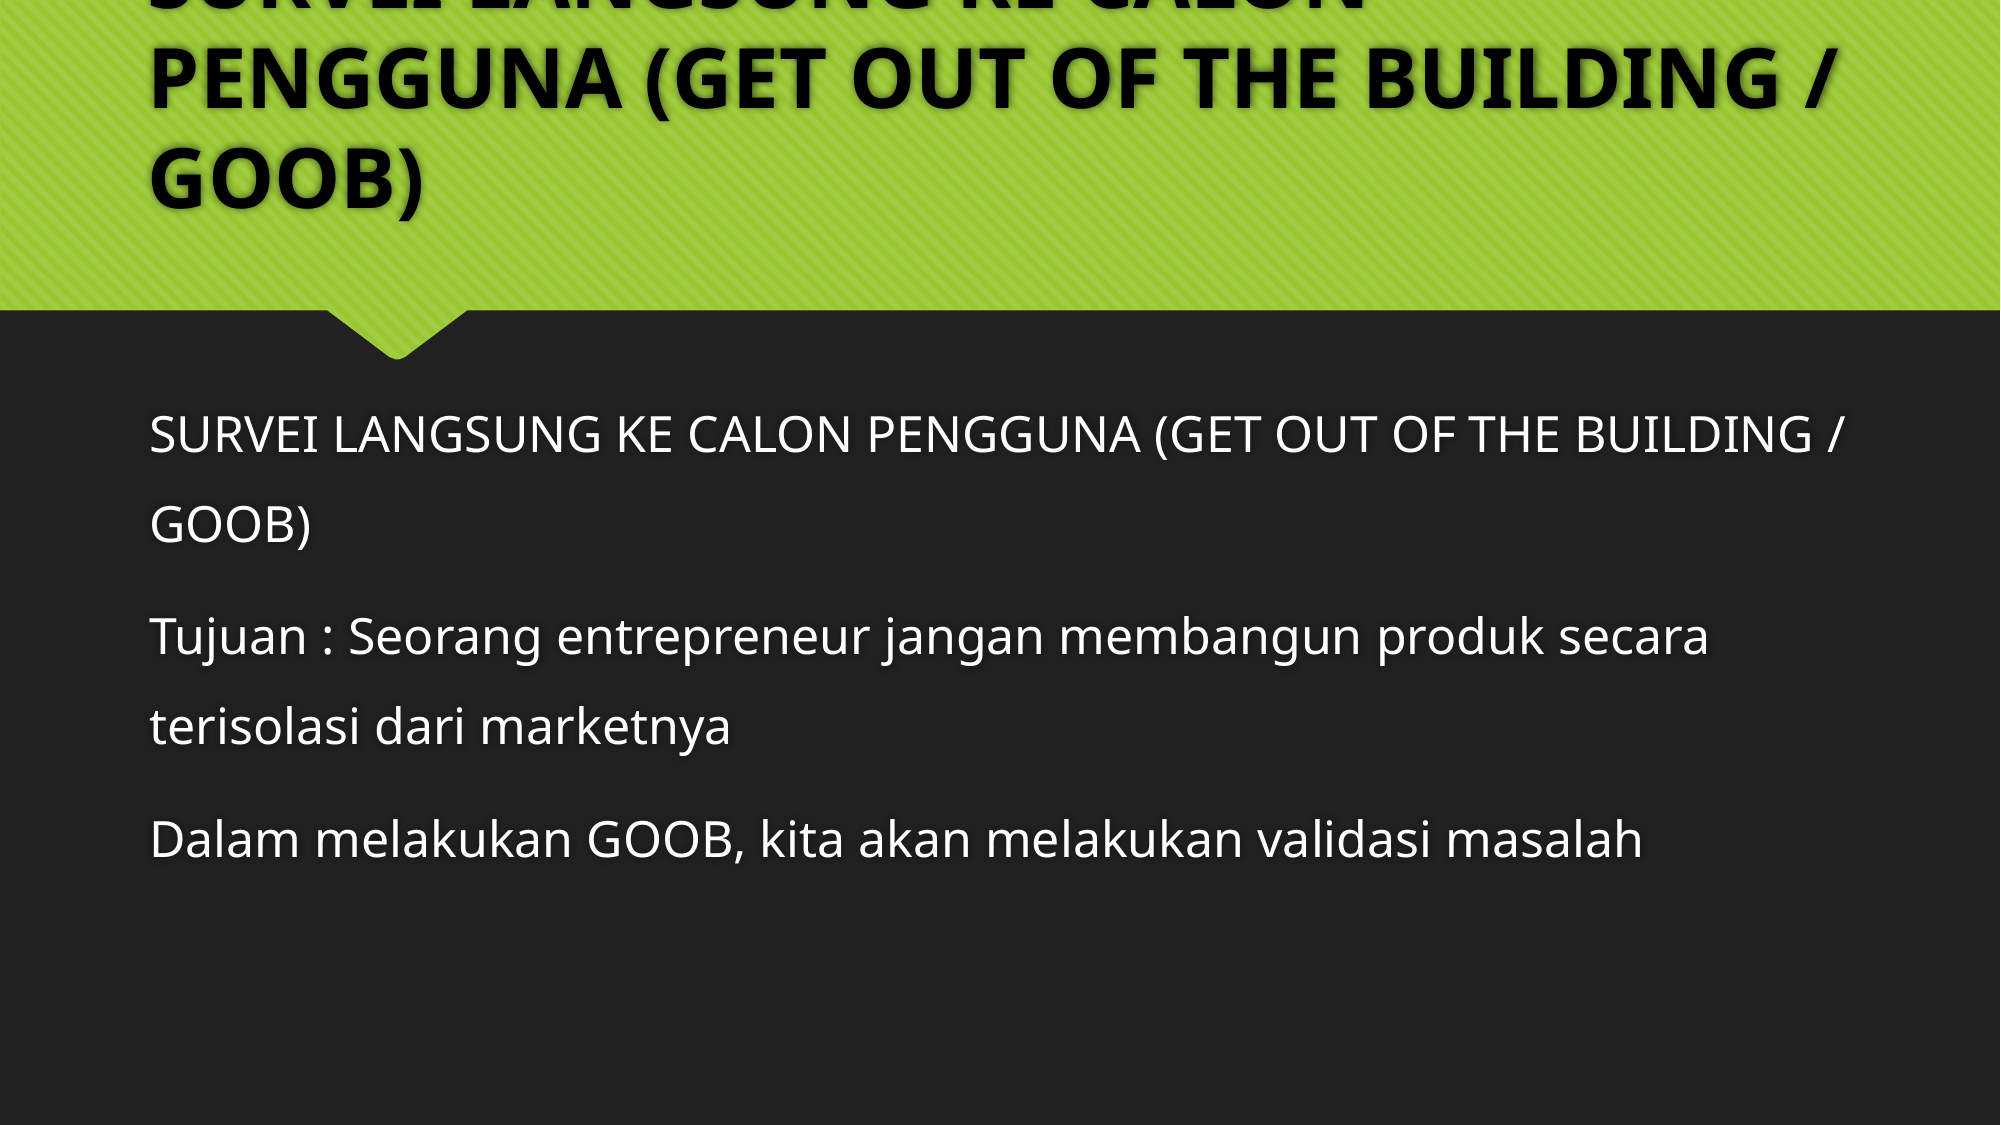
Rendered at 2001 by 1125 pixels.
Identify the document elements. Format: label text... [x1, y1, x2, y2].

list SURVEI LANGSUNG KE CALON PENGGUNA (GET OUT OF THE BUILDING / GOOB) Tujuan : Seorang entrepreneur jangan membangun produk secara terisolasi dari marketnya Dalam melakukan GOOB, kita akan melakukan validasi masalah [134, 364, 1866, 962]
title SURVEI LANGSUNG KE CALON PENGGUNA (GET OUT OF THE BUILDING / GOOB) [132, 73, 1868, 233]
